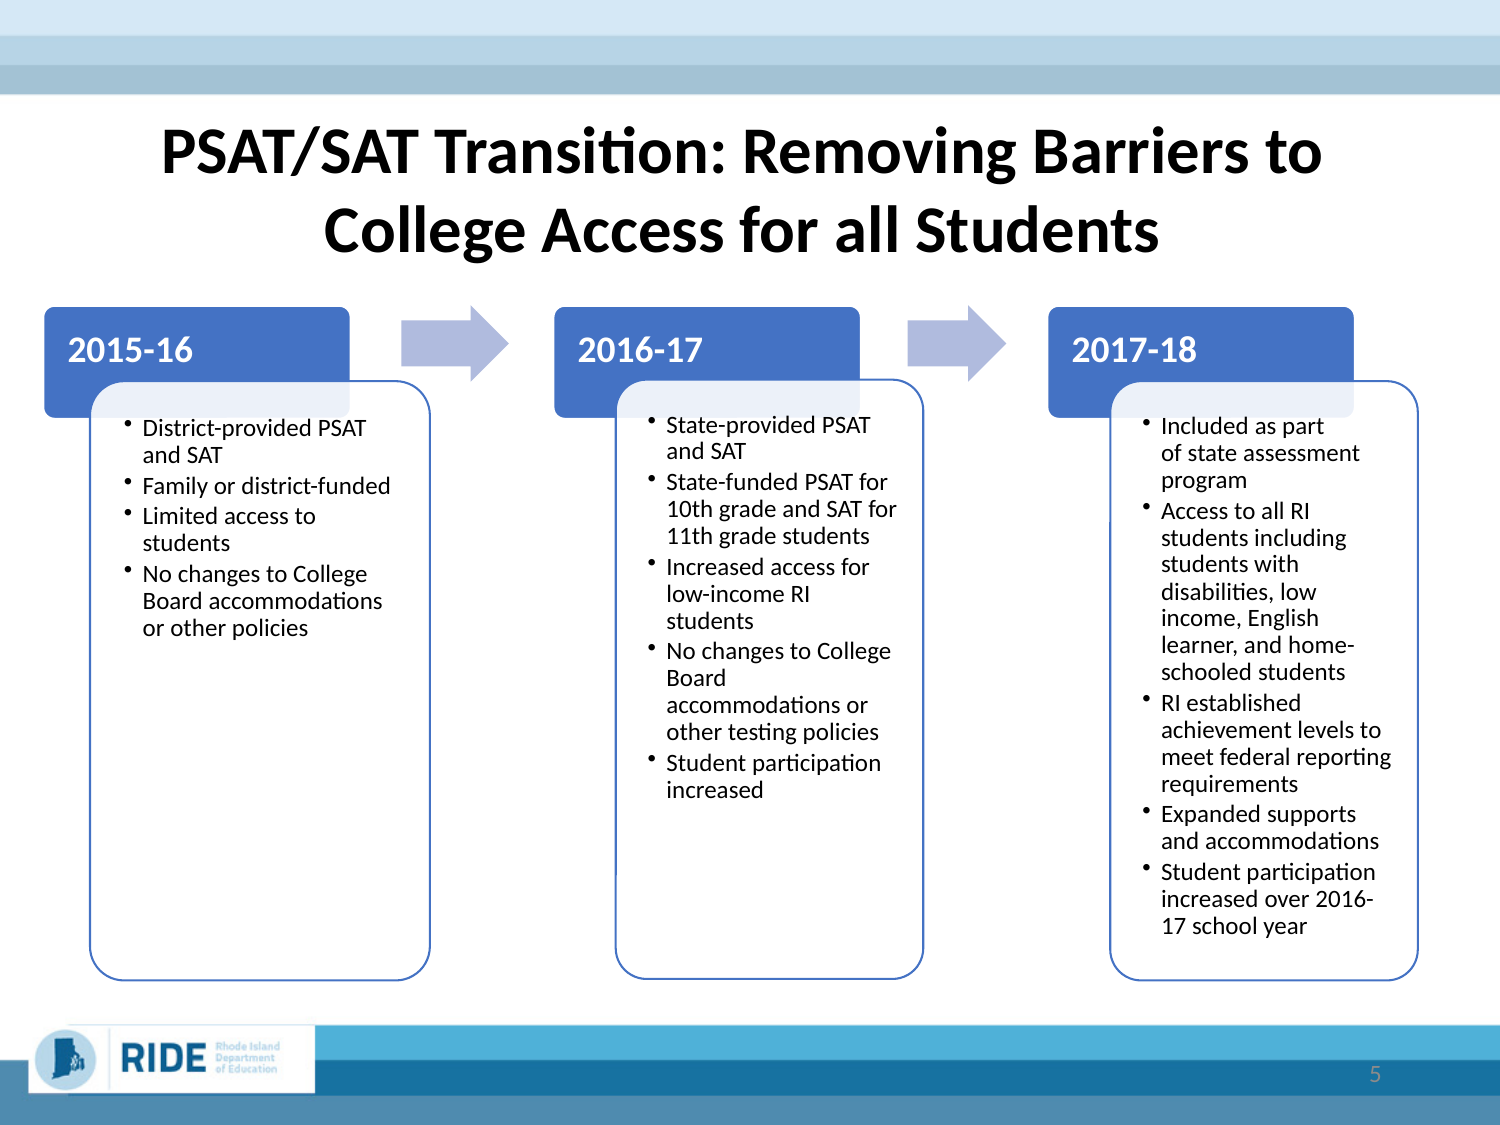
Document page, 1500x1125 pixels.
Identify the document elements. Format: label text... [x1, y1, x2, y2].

text_box PSAT/SAT Transition: Removing Barriers to College Access for all Students [116, 98, 1370, 274]
slide_number 5 [1059, 1042, 1397, 1103]
picture [0, 0, 1500, 1125]
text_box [41, 275, 1419, 1011]
